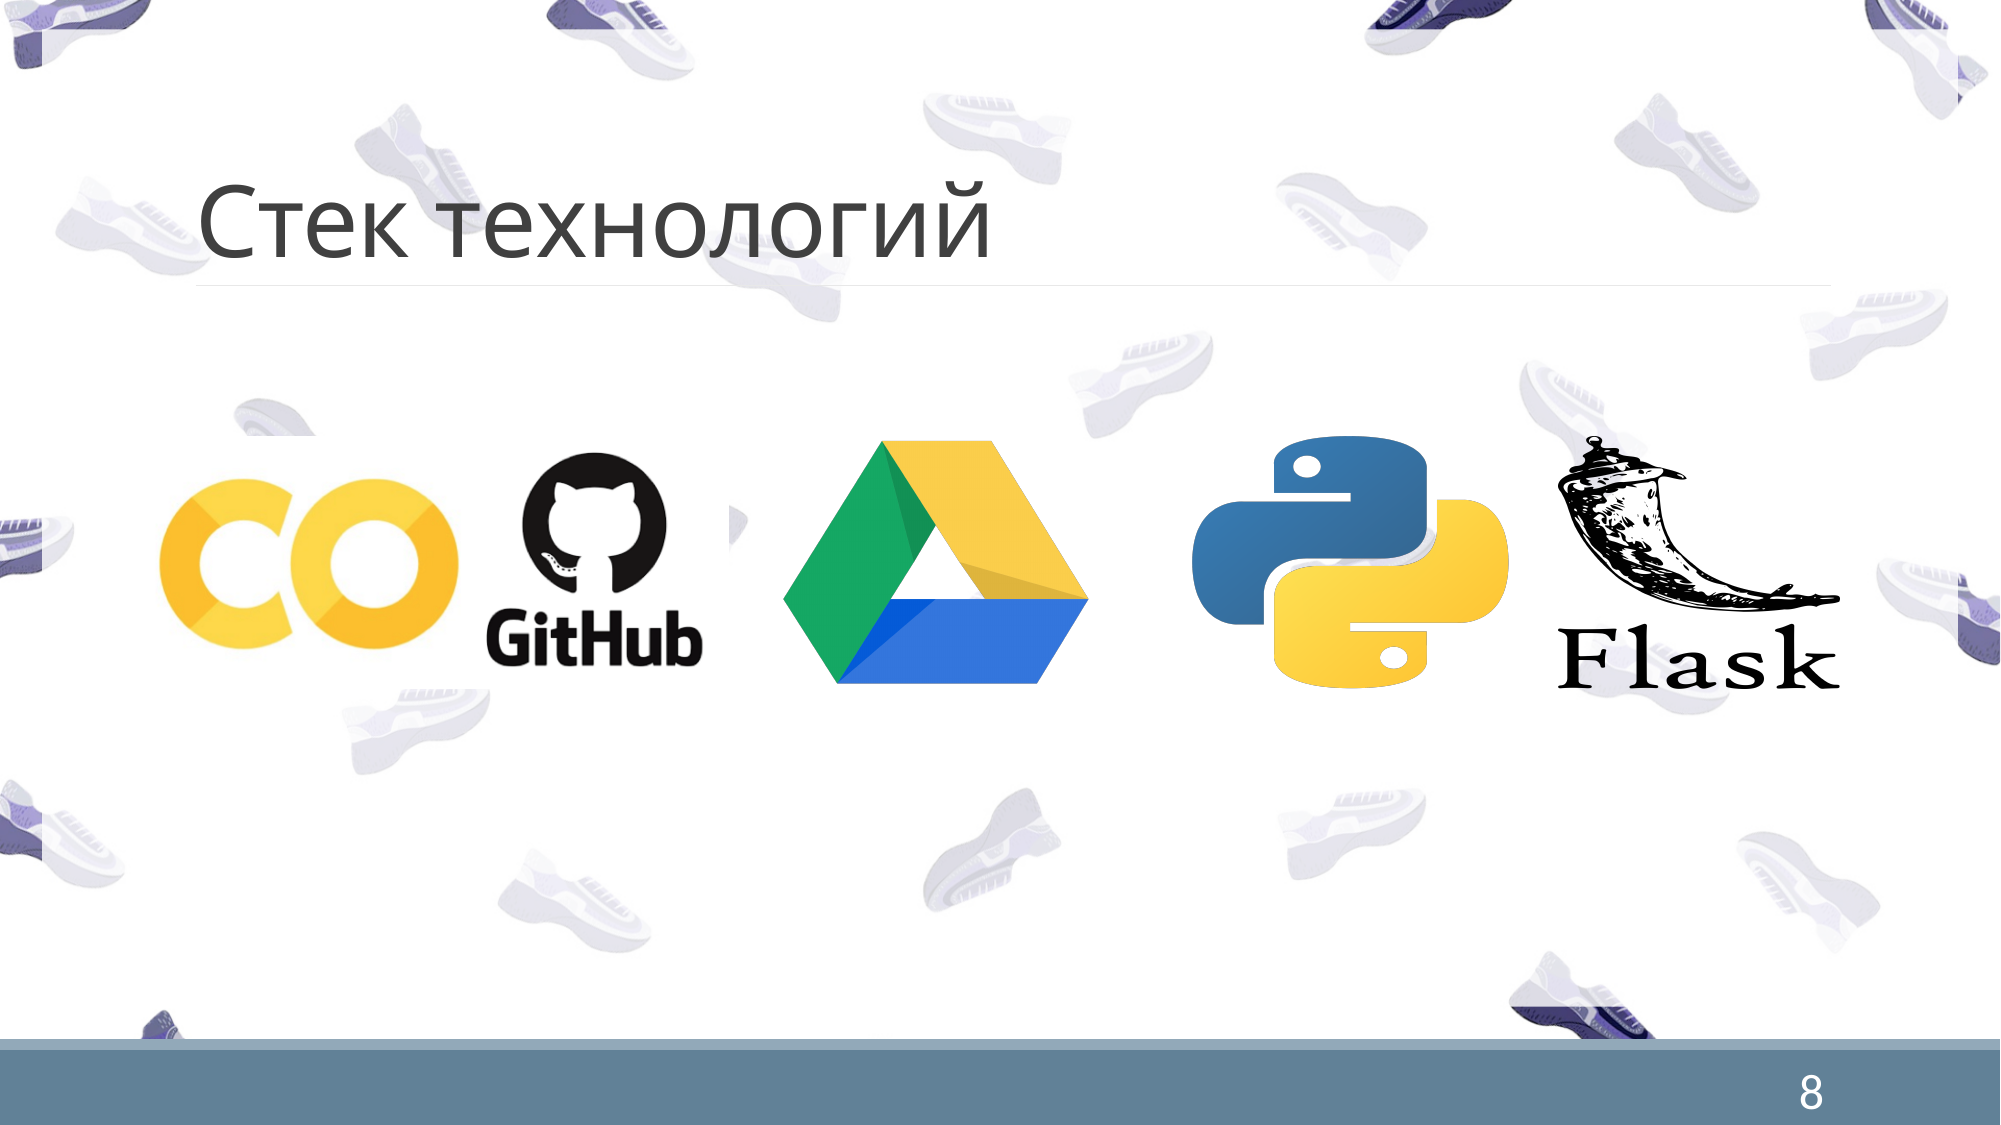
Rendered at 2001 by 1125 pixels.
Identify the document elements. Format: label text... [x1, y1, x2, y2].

picture [0, 0, 2001, 1125]
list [777, 435, 1095, 690]
text_box [41, 28, 1959, 1008]
title Стек технологий [180, 47, 1830, 285]
slide_number 8 [1624, 1059, 1840, 1120]
